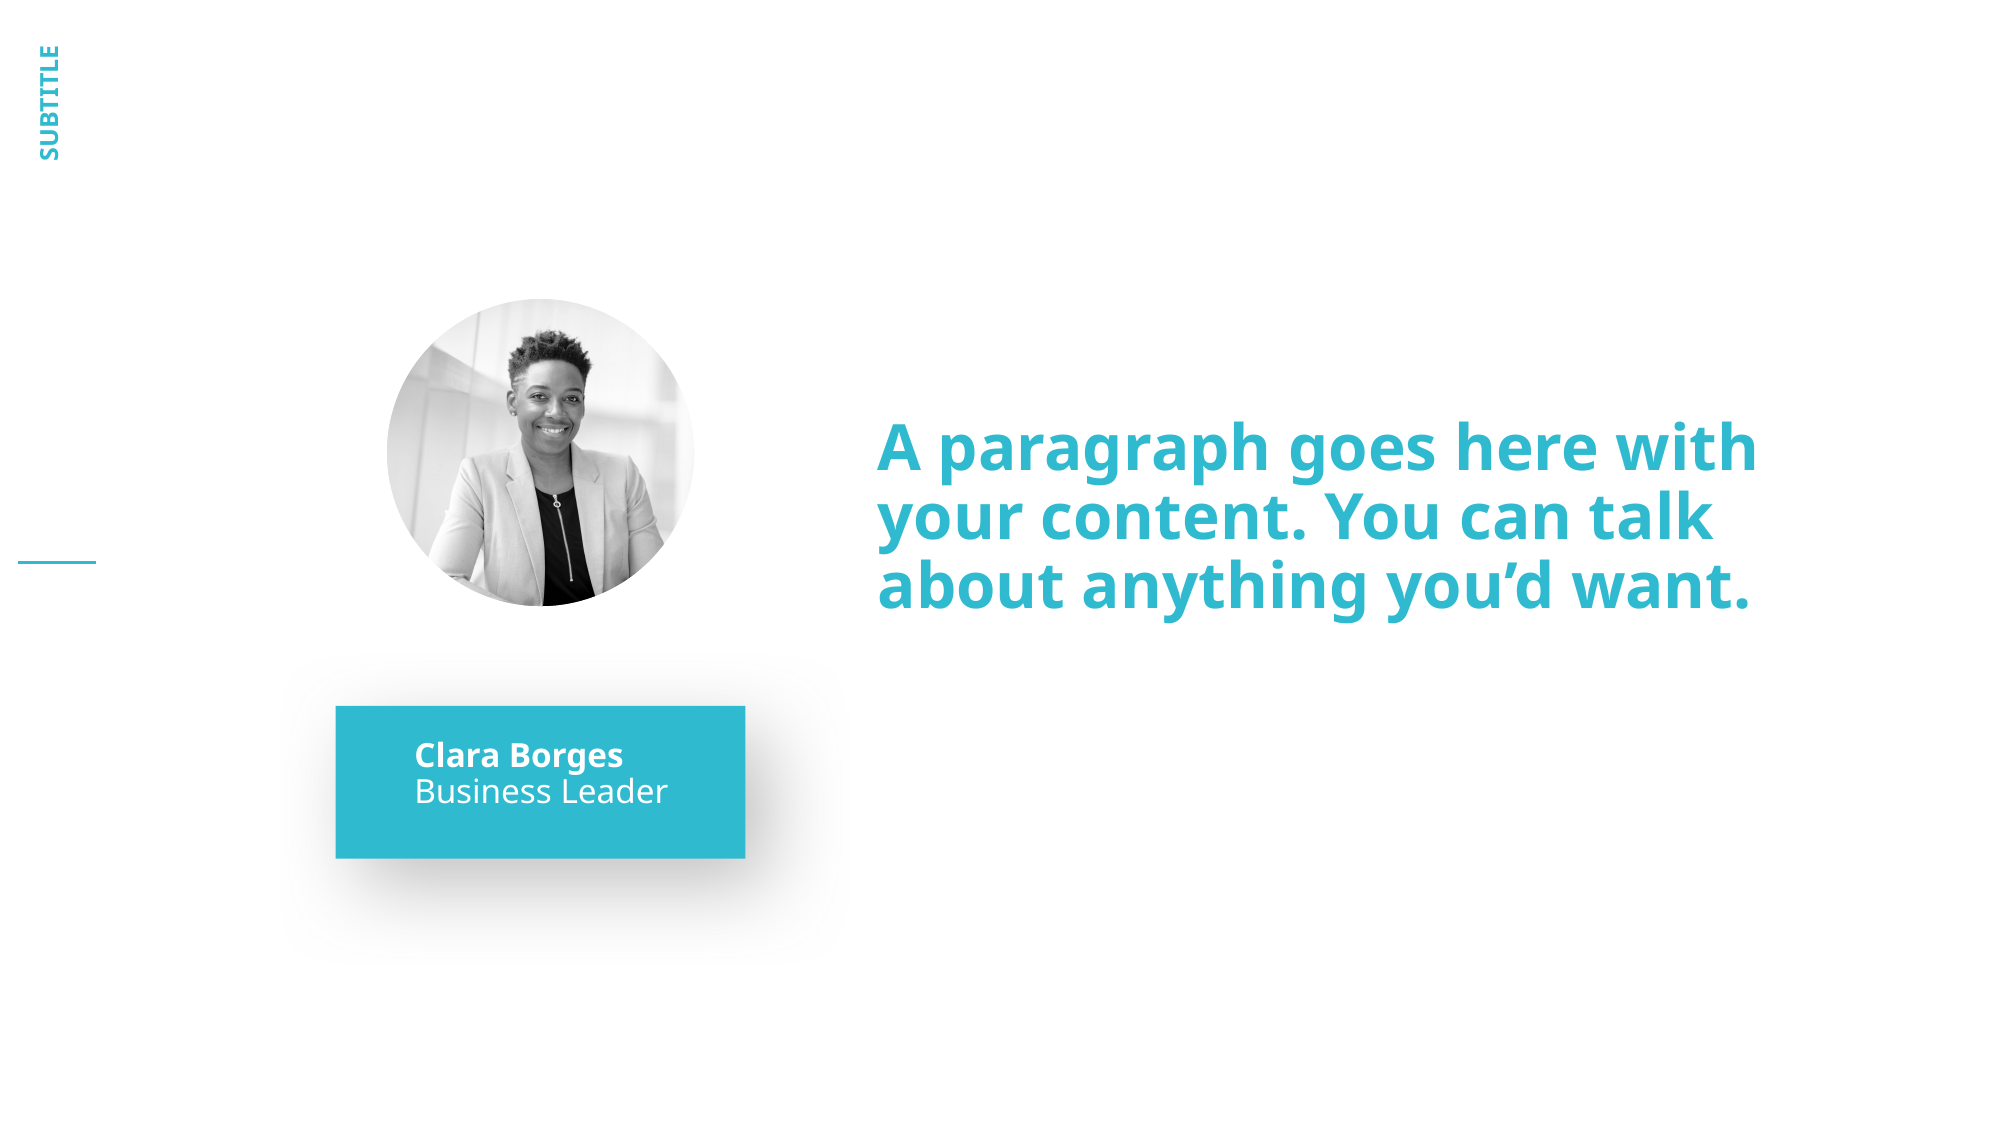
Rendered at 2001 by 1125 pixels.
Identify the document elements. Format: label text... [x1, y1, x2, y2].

text_box Clara Borges Business Leader [394, 718, 746, 831]
picture [384, 296, 697, 609]
text_box SUBTITLE [23, 11, 77, 182]
text_box A paragraph goes here with your content. You can talk about anything you’d want. [857, 395, 2000, 565]
text_box [335, 705, 746, 859]
